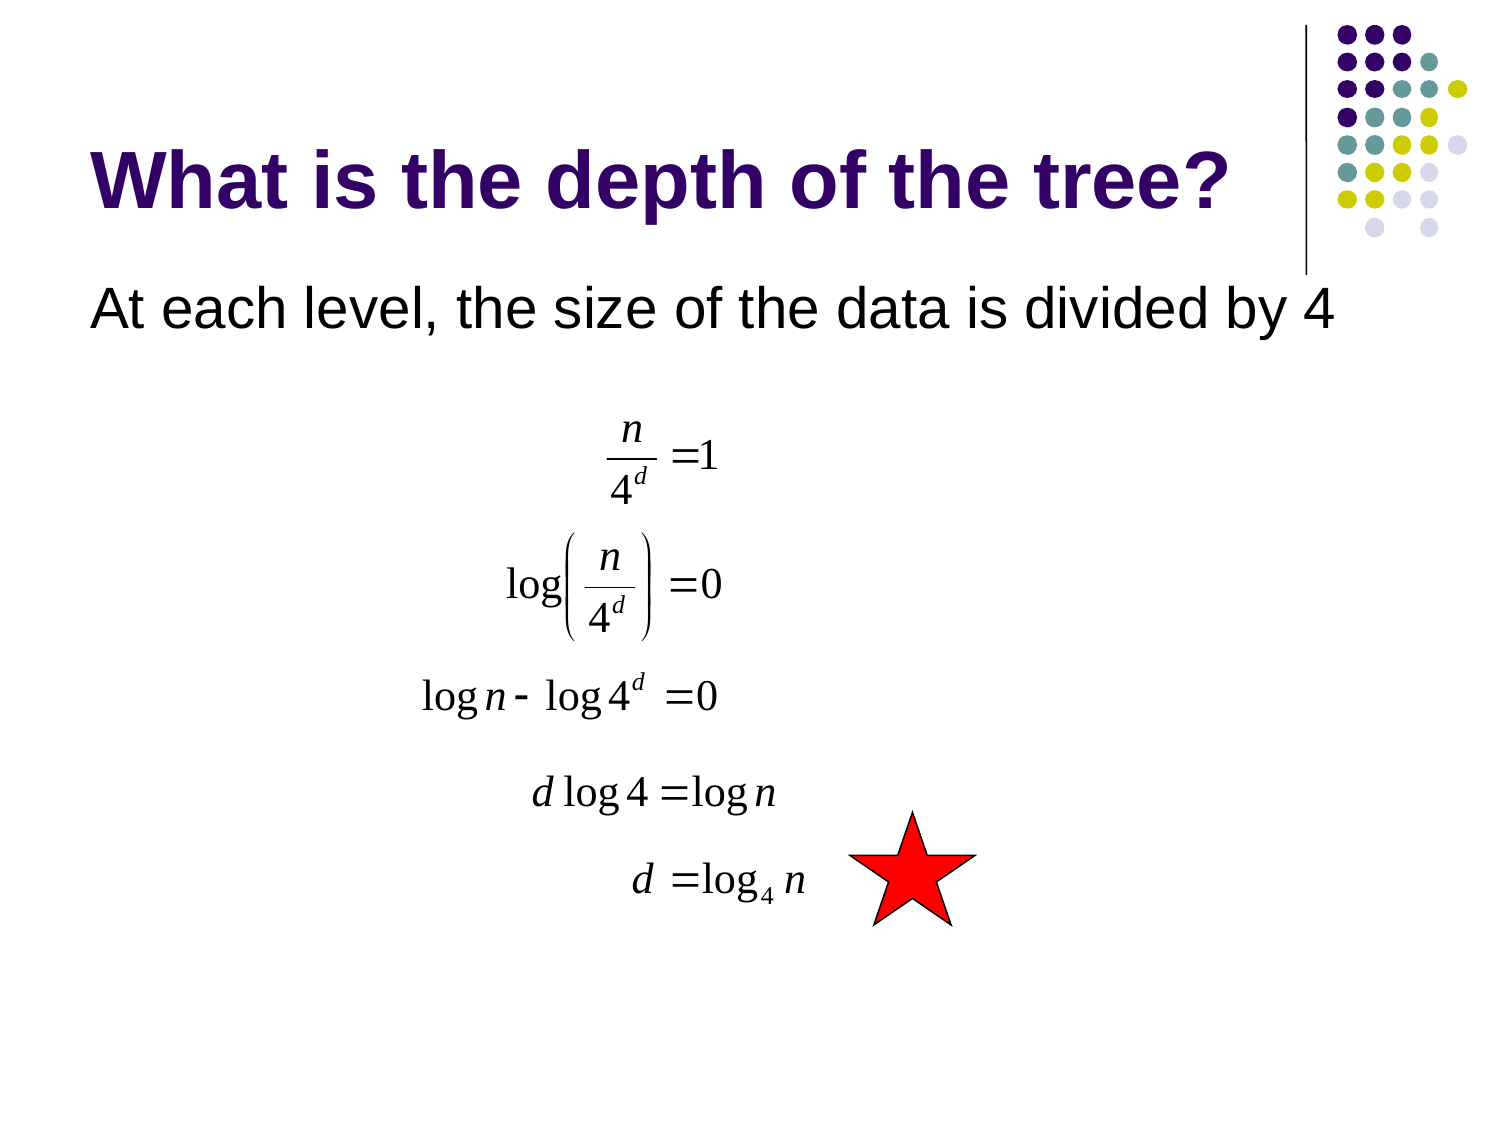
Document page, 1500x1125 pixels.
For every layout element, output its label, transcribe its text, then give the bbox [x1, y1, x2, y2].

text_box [499, 524, 729, 651]
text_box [599, 399, 726, 515]
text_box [624, 849, 813, 913]
text_box [849, 812, 975, 925]
title What is the depth of the tree? [75, 20, 1313, 233]
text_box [524, 766, 783, 826]
list At each level, the size of the data is divided by 4 [75, 262, 1425, 438]
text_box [415, 662, 726, 729]
